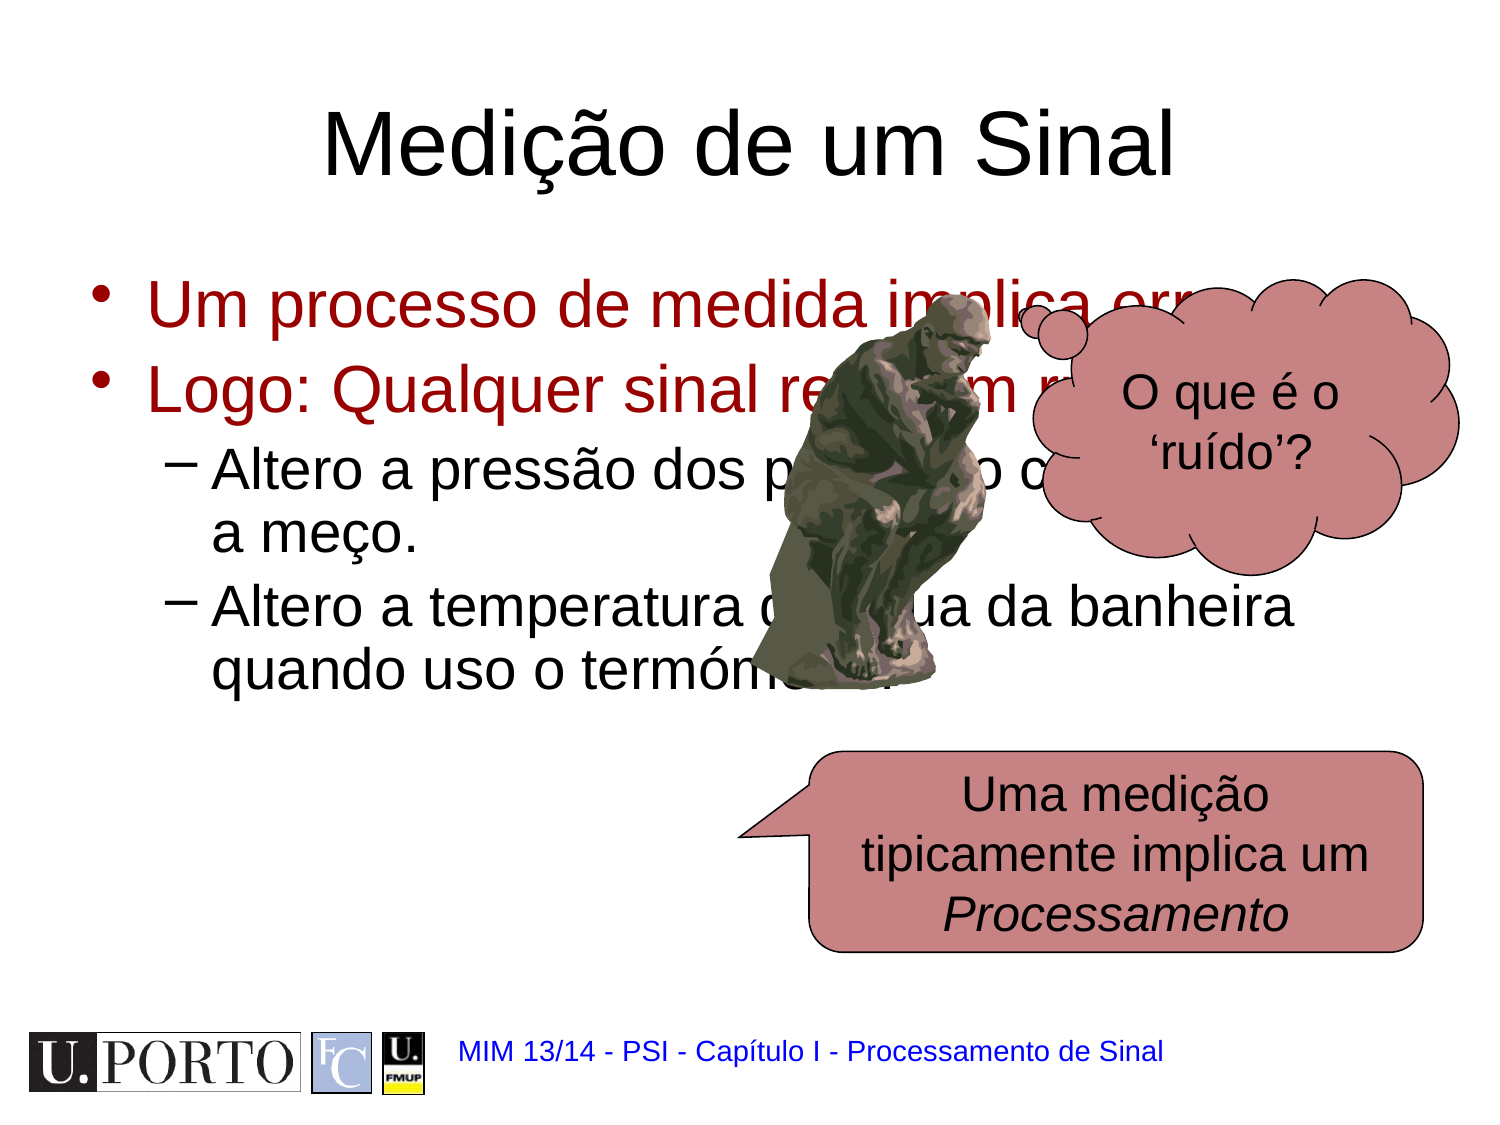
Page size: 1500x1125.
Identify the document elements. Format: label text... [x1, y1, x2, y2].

picture [384, 1033, 423, 1094]
text_box Uma medição tipicamente implica um Processamento [739, 751, 1424, 953]
picture [313, 1033, 371, 1092]
list Um processo de medida implica erro. Logo: Qualquer sinal real têm ruído. Altero a pressão dos pneus do carro quando a meço. Altero a temperatura da água da banheira quando uso o termómetro. [74, 262, 1426, 1006]
footer MIM 13/14 - PSI - Capítulo I - Processamento de Sinal [442, 1024, 1306, 1103]
picture [749, 290, 995, 693]
title Medição de um Sinal [74, 44, 1426, 233]
picture [29, 1032, 301, 1092]
text_box O que é o ‘ruído’? [1018, 279, 1460, 576]
